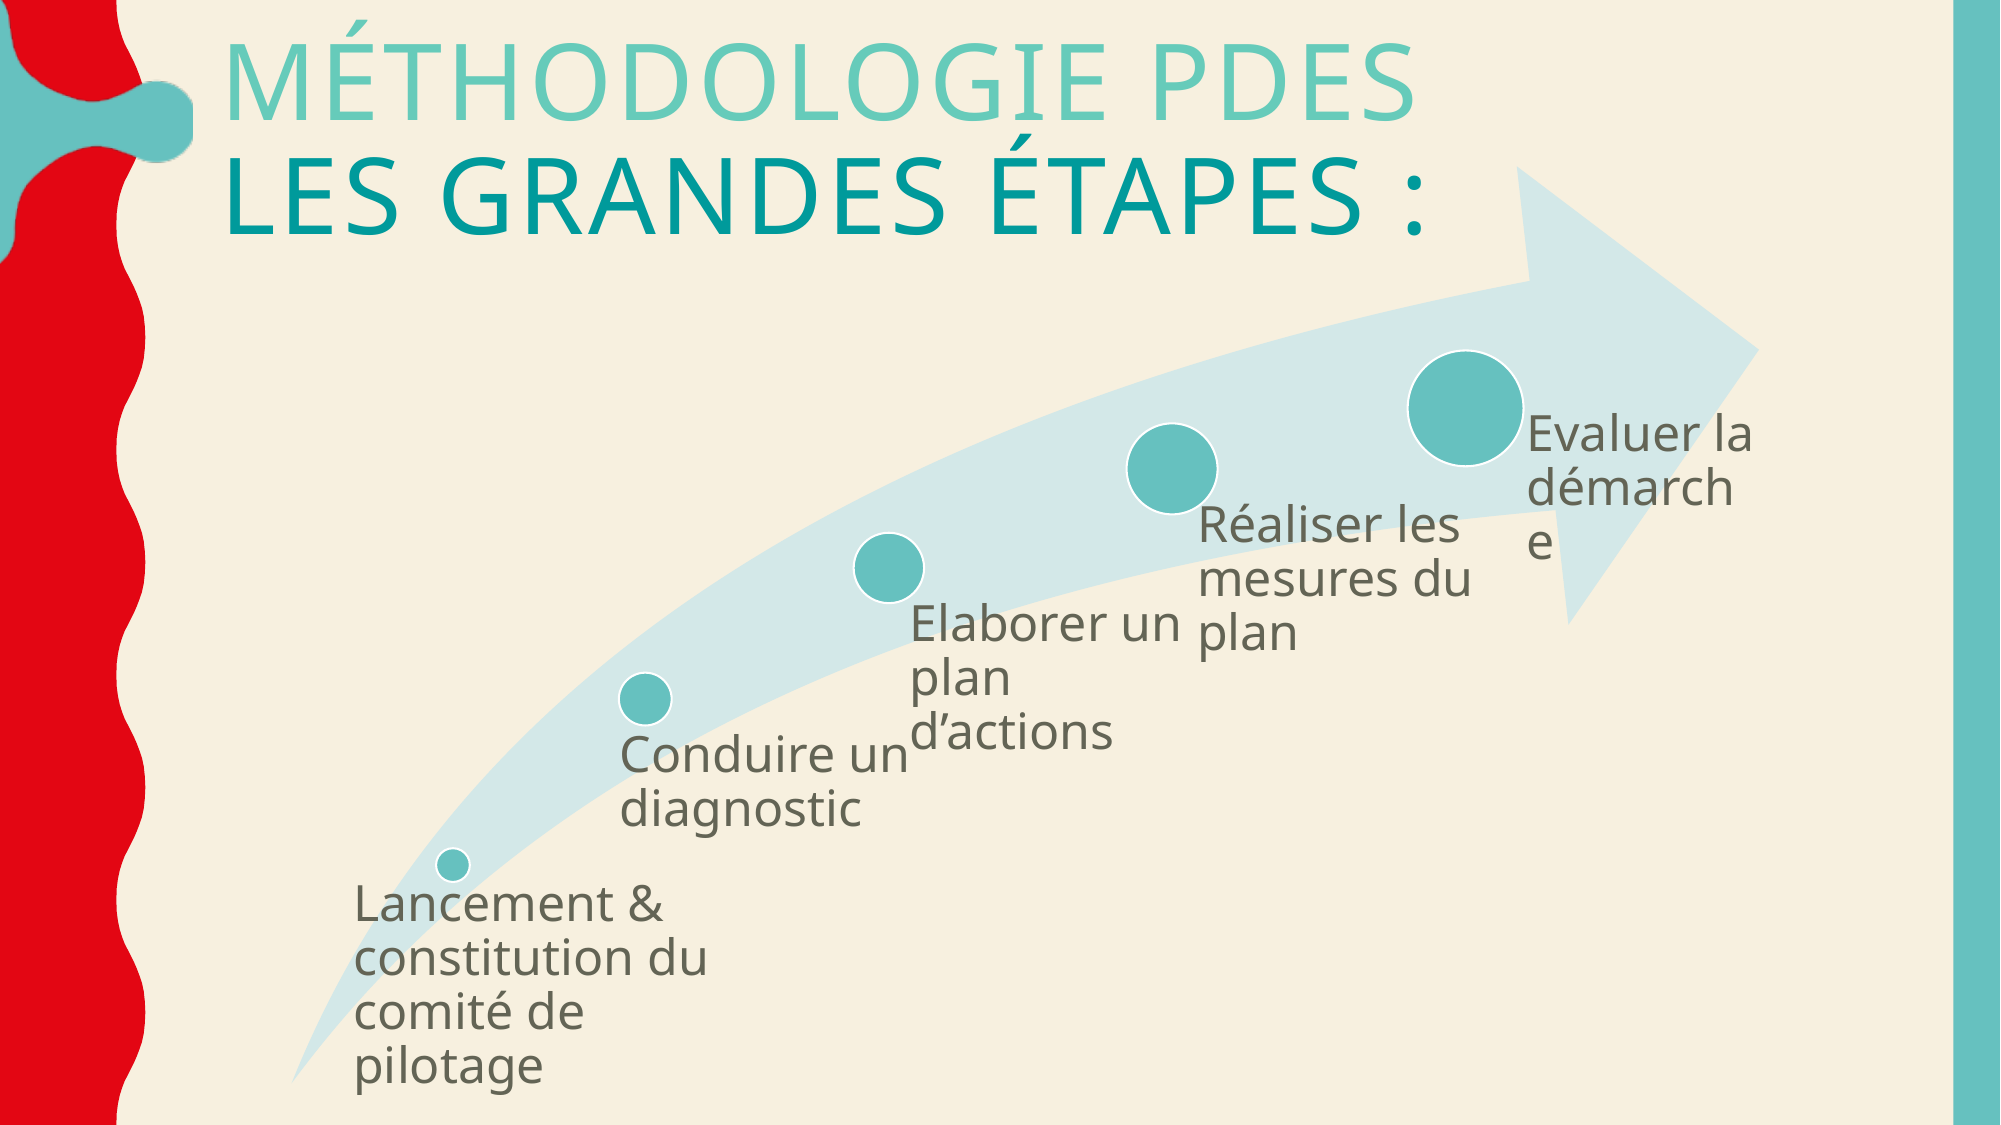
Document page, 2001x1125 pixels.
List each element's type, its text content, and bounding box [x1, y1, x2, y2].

picture [0, 0, 194, 266]
title Méthodologie PDES Les Grandes étapes : [205, 20, 1875, 266]
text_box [291, 135, 1759, 1114]
